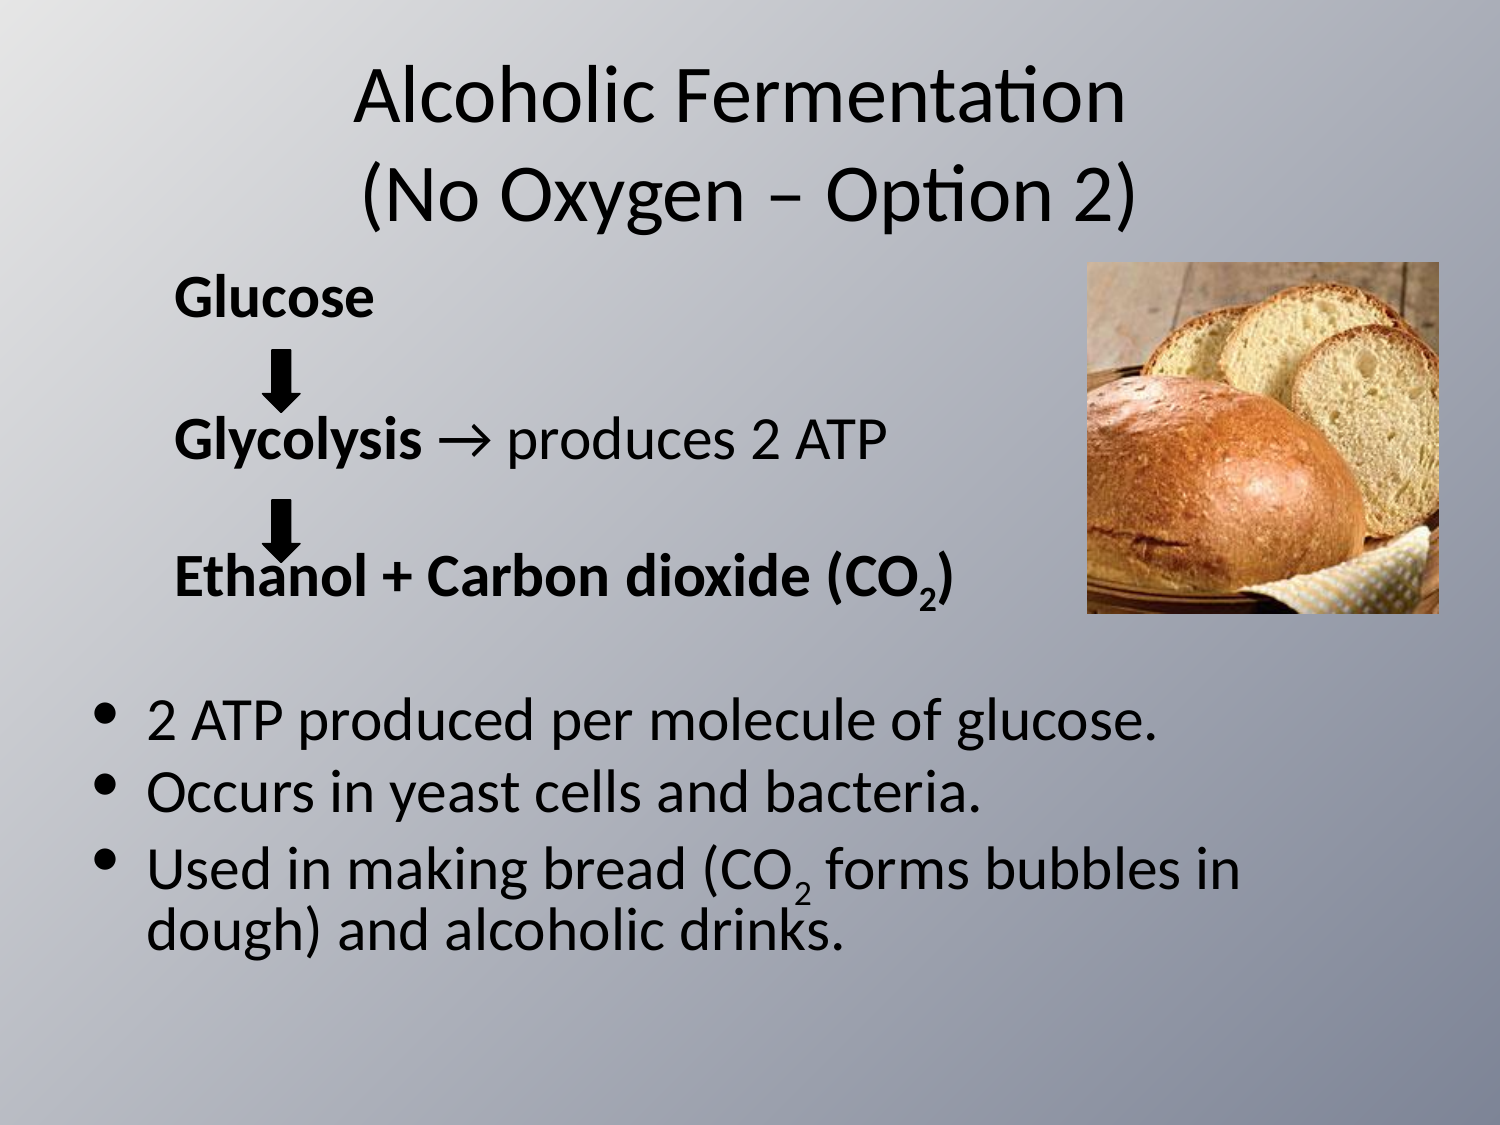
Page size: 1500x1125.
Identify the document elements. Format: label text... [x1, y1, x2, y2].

title Alcoholic Fermentation (No Oxygen – Option 2) [75, 45, 1425, 233]
text_box [262, 349, 301, 413]
text_box [262, 499, 301, 563]
picture [1087, 262, 1440, 615]
list Glucose Glycolysis → produces 2 ATP Ethanol + Carbon dioxide (CO2) 2 ATP produced per molecule of glucose. Occurs in yeast cells and bacteria. Used in making bread (CO2 forms bubbles in dough) and alcoholic drinks. [75, 262, 1425, 1005]
